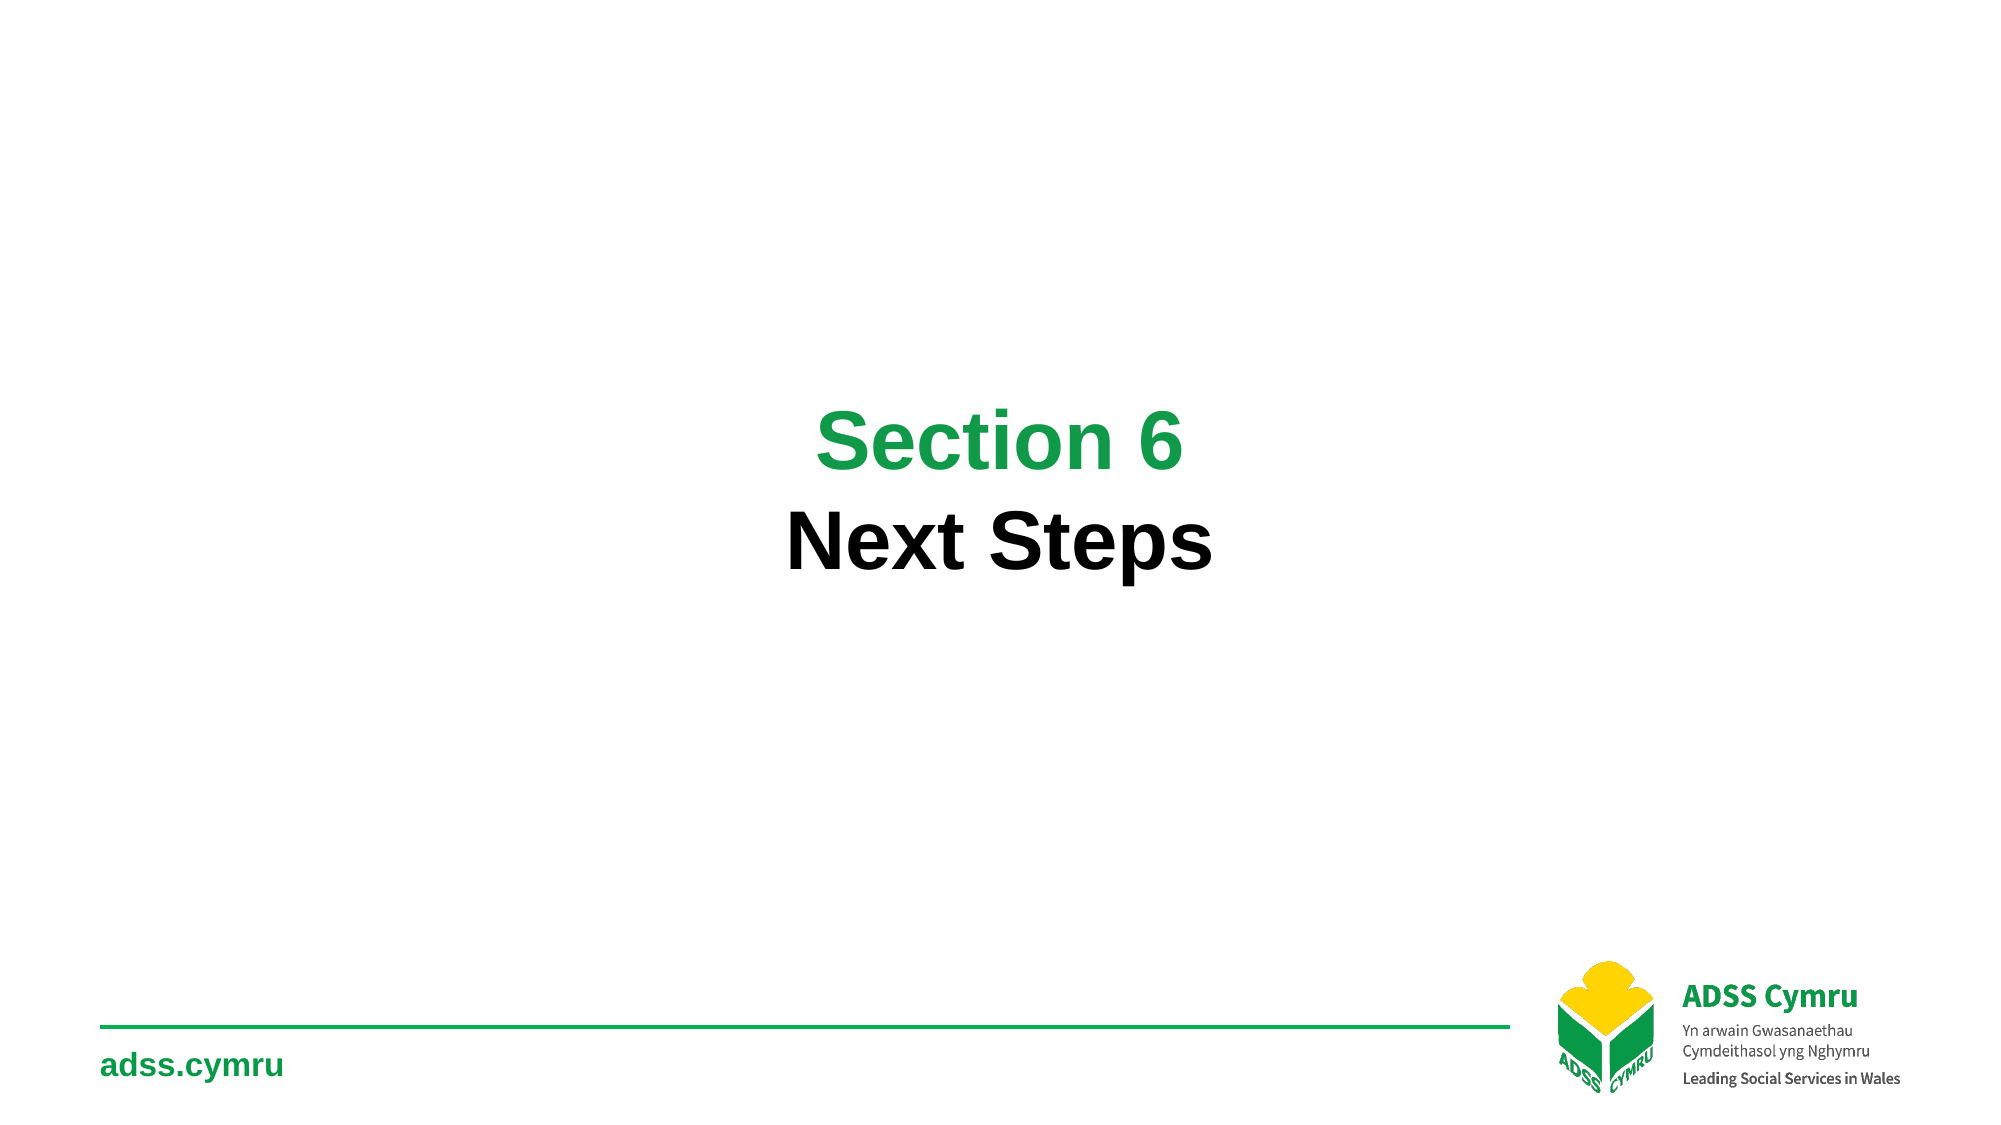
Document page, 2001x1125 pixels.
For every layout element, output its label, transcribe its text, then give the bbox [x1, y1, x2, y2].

picture [1558, 961, 1901, 1093]
slide_number adss.cymru [99, 1042, 567, 1103]
list Section 6 Next Steps [99, 262, 1900, 1005]
